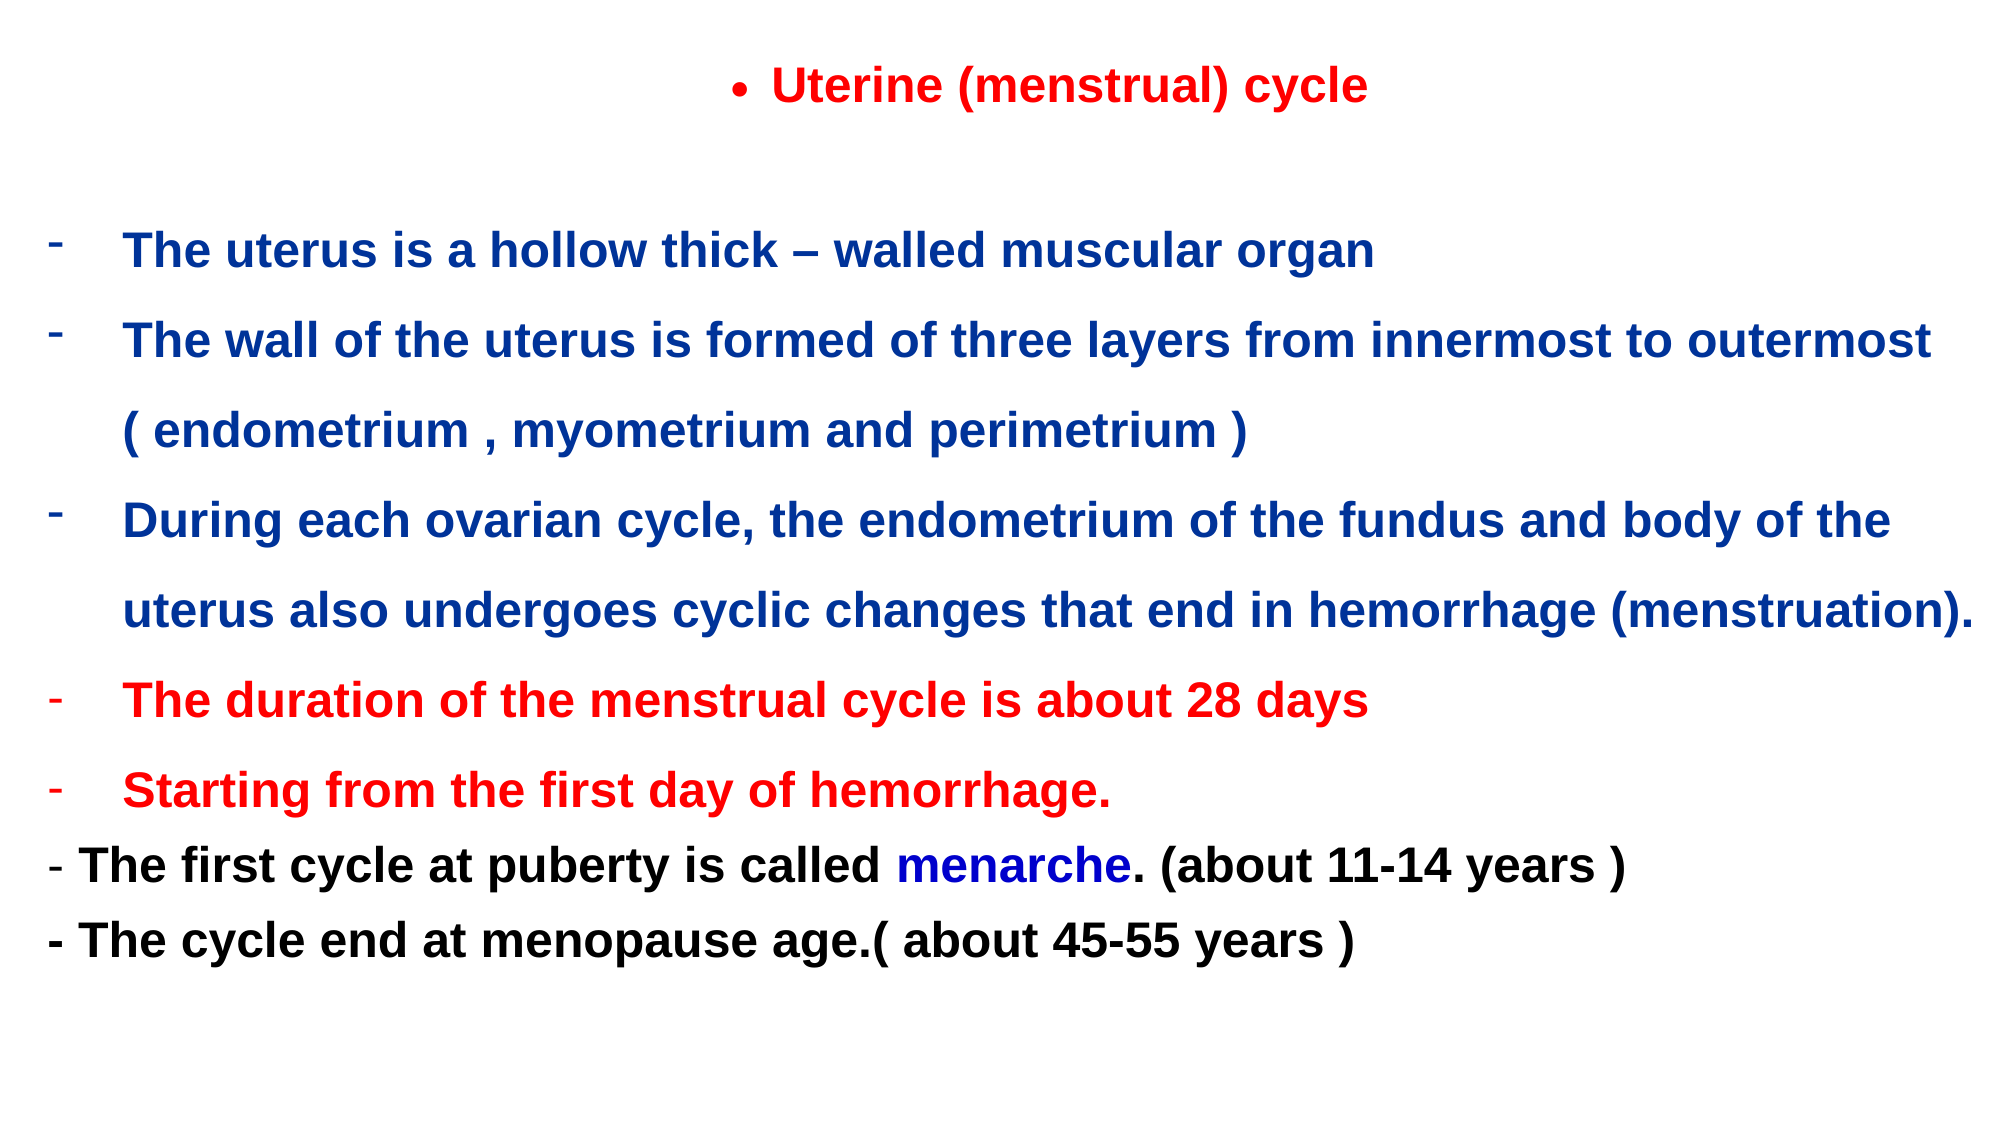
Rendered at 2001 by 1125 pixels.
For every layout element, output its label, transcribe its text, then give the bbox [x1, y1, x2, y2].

text_box Uterine (menstrual) cycle The uterus is a hollow thick – walled muscular organ The wall of the uterus is formed of three layers from innermost to outermost ( endometrium , myometrium and perimetrium ) During each ovarian cycle, the endometrium of the fundus and body of the uterus also undergoes cyclic changes that end in hemorrhage (menstruation). The duration of the menstrual cycle is about 28 days Starting from the first day of hemorrhage. - The first cycle at puberty is called menarche. (about 11-14 years ) - The cycle end at menopause age.( about 45-55 years ) [32, 30, 2000, 976]
